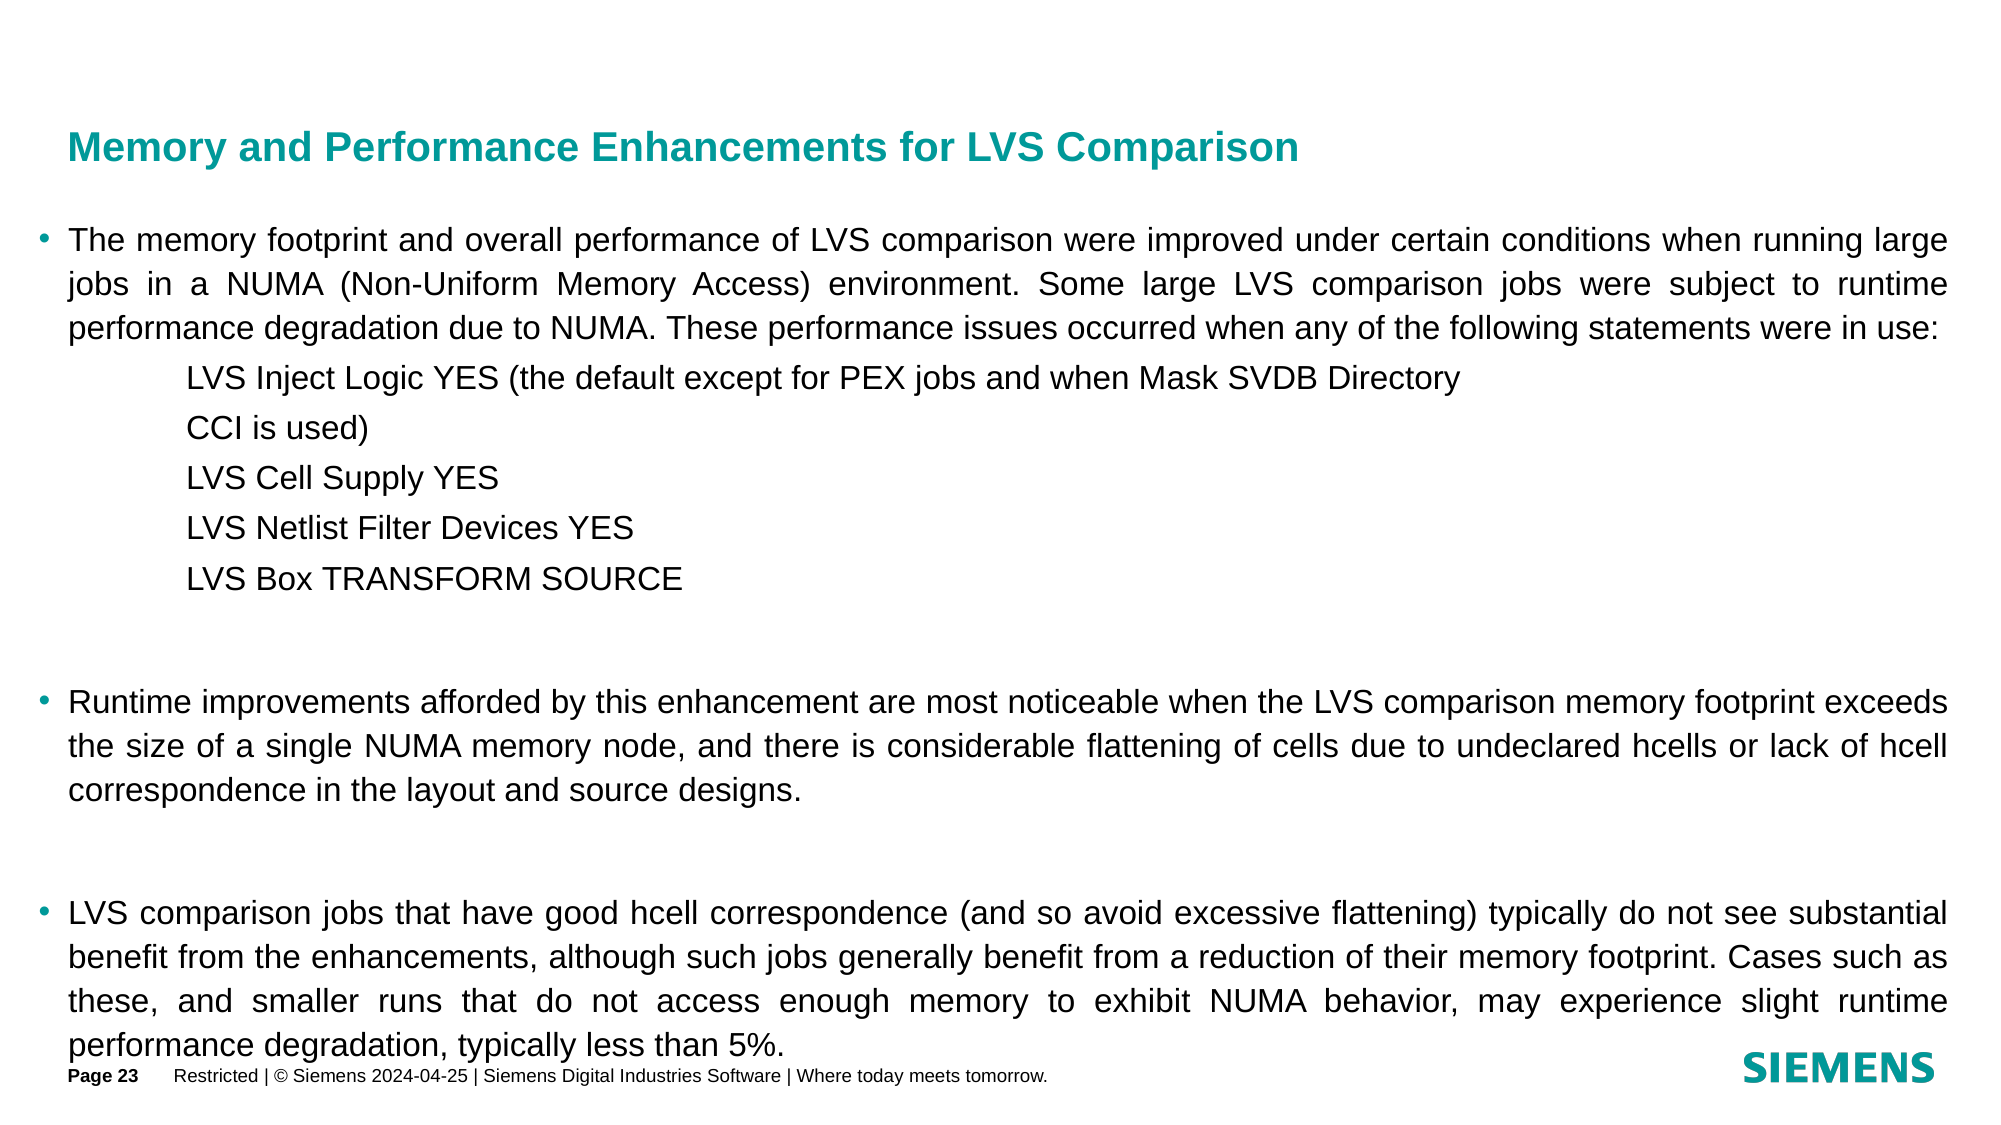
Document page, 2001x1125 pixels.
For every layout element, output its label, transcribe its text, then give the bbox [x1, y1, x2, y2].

list The memory footprint and overall performance of LVS comparison were improved under certain conditions when running large jobs in a NUMA (Non-Uniform Memory Access) environment. Some large LVS comparison jobs were subject to runtime performance degradation due to NUMA. These performance issues occurred when any of the following statements were in use: LVS Inject Logic YES (the default except for PEX jobs and when Mask SVDB Directory CCI is used) LVS Cell Supply YES LVS Netlist Filter Devices YES LVS Box TRANSFORM SOURCE Runtime improvements afforded by this enhancement are most noticeable when the LVS comparison memory footprint exceeds the size of a single NUMA memory node, and there is considerable flattening of cells due to undeclared hcells or lack of hcell correspondence in the layout and source designs. LVS comparison jobs that have good hcell correspondence (and so avoid excessive flattening) typically do not see substantial benefit from the enhancements, although such jobs generally benefit from a reduction of their memory footprint. Cases such as these, and smaller runs that do not access enough memory to exhibit NUMA behavior, may experience slight runtime performance degradation, typically less than 5%. [38, 214, 1952, 1036]
footer Restricted | © Siemens 2024-04-25 | Siemens Digital Industries Software | Where today meets tomorrow. [174, 1035, 1686, 1125]
title Memory and Performance Enhancements for LVS Comparison [67, 78, 1686, 173]
slide_number Page 23 [67, 1035, 174, 1125]
picture [1744, 1052, 1934, 1083]
